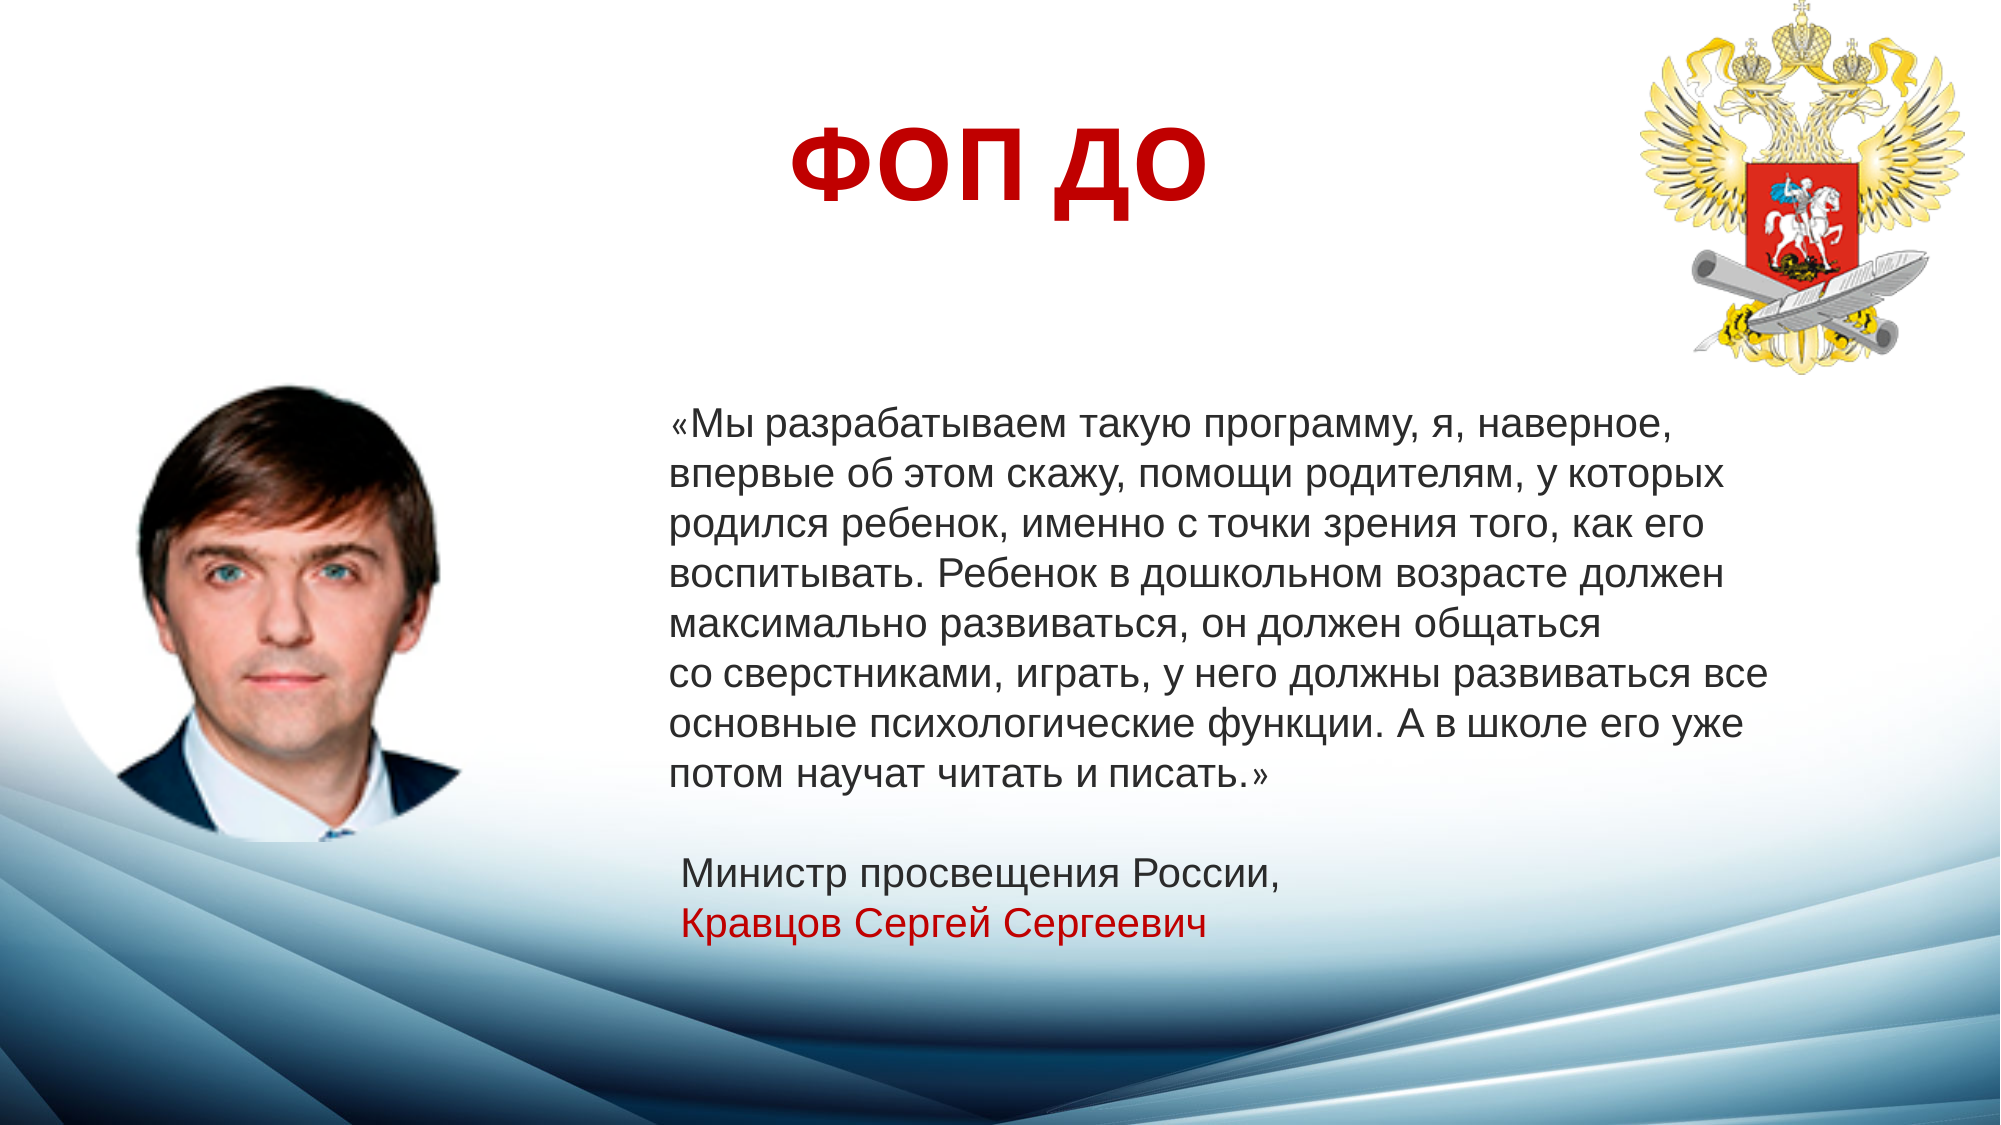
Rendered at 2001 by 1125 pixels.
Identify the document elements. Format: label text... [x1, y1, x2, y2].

text_box «Мы разрабатываем такую программу, я, наверное, впервые об этом скажу, помощи родителям, у которых родился ребенок, именно с точки зрения того, как его воспитывать. Ребенок в дошкольном возрасте должен максимально развиваться, он должен общаться со сверстниками, играть, у него должны развиваться все основные психологические функции. А в школе его уже потом научат читать и писать.» Министр просвещения России, Кравцов Сергей Сергеевич [653, 388, 1797, 954]
title ФОП ДО [137, 59, 1640, 278]
picture [0, 0, 2000, 1125]
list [43, 375, 532, 842]
